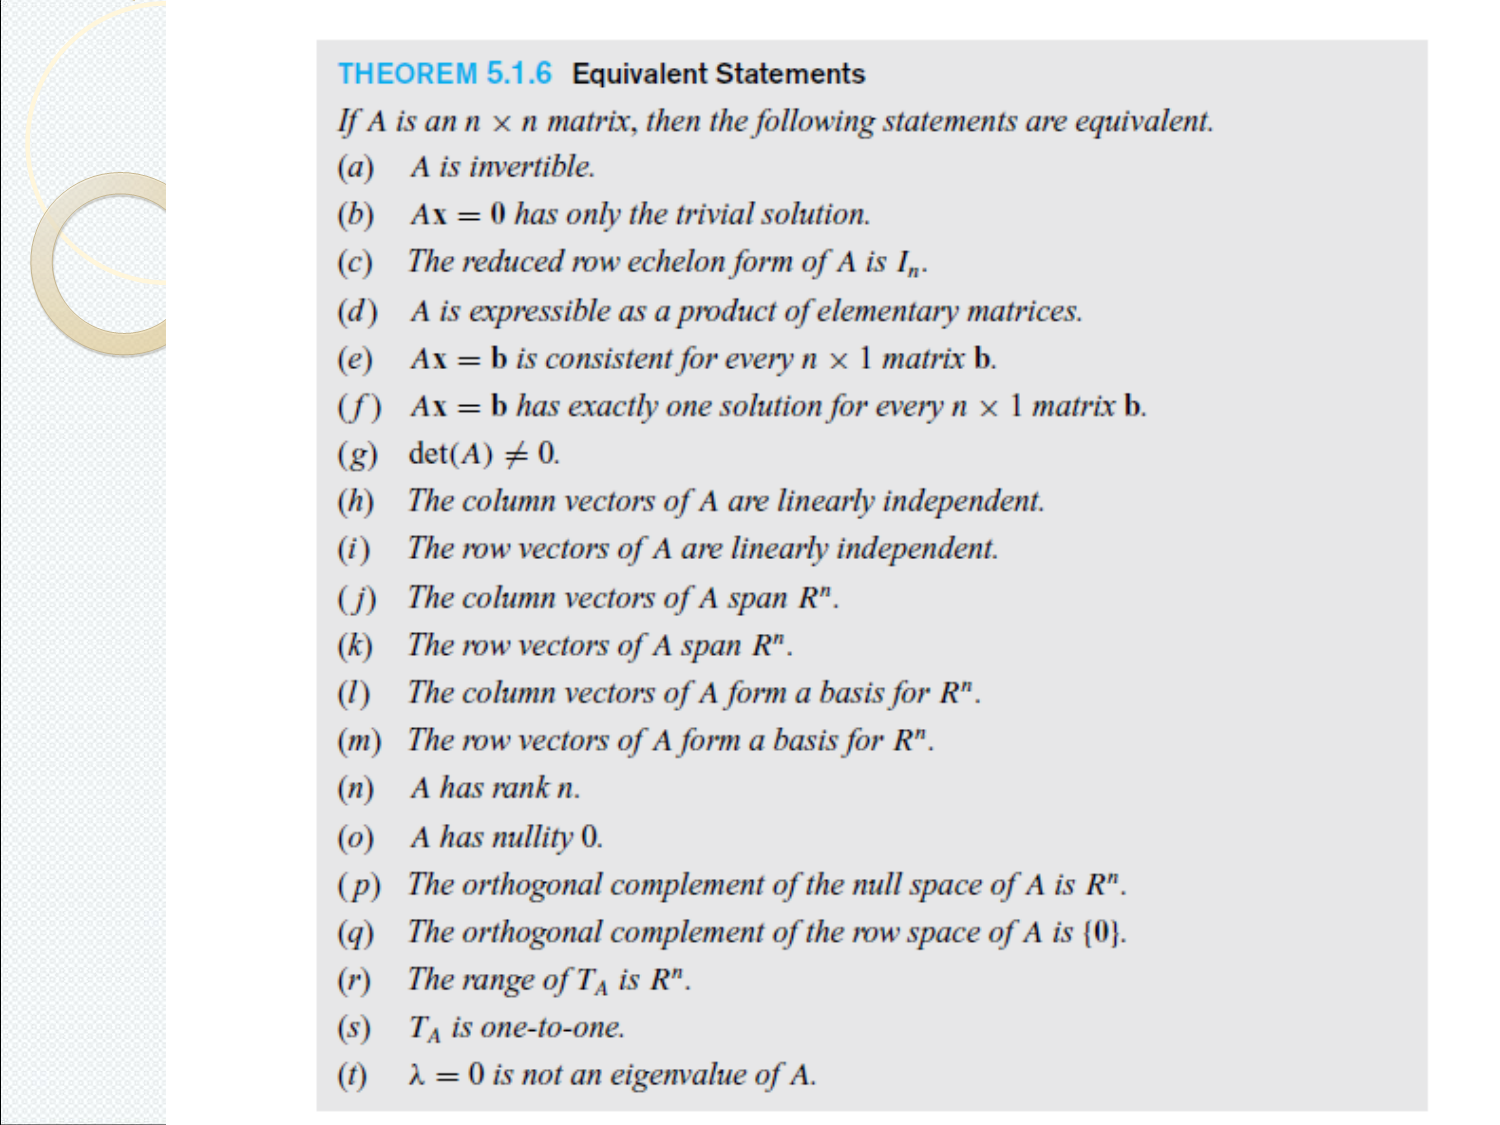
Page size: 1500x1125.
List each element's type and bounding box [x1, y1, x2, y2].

picture [0, 0, 166, 1125]
picture [299, 29, 1434, 1125]
